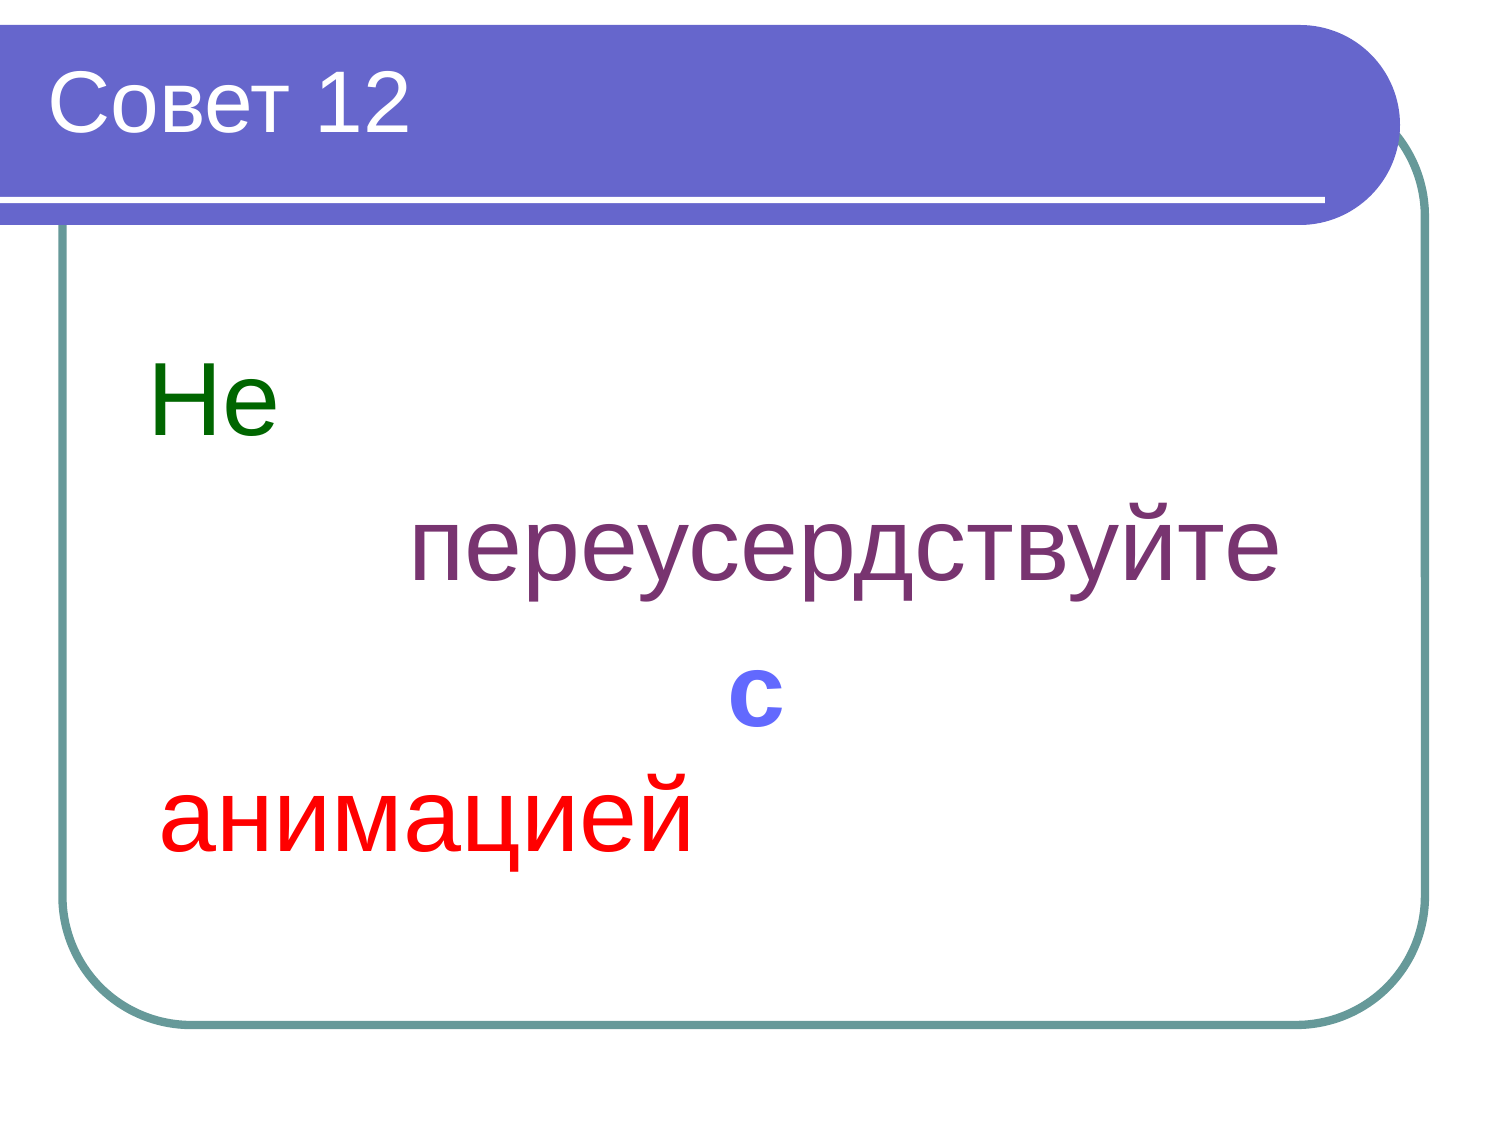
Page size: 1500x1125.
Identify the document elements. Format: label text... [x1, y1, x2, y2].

title Совет 12 [31, 37, 1348, 188]
list Не переусердствуйте с анимацией [131, 323, 1382, 938]
